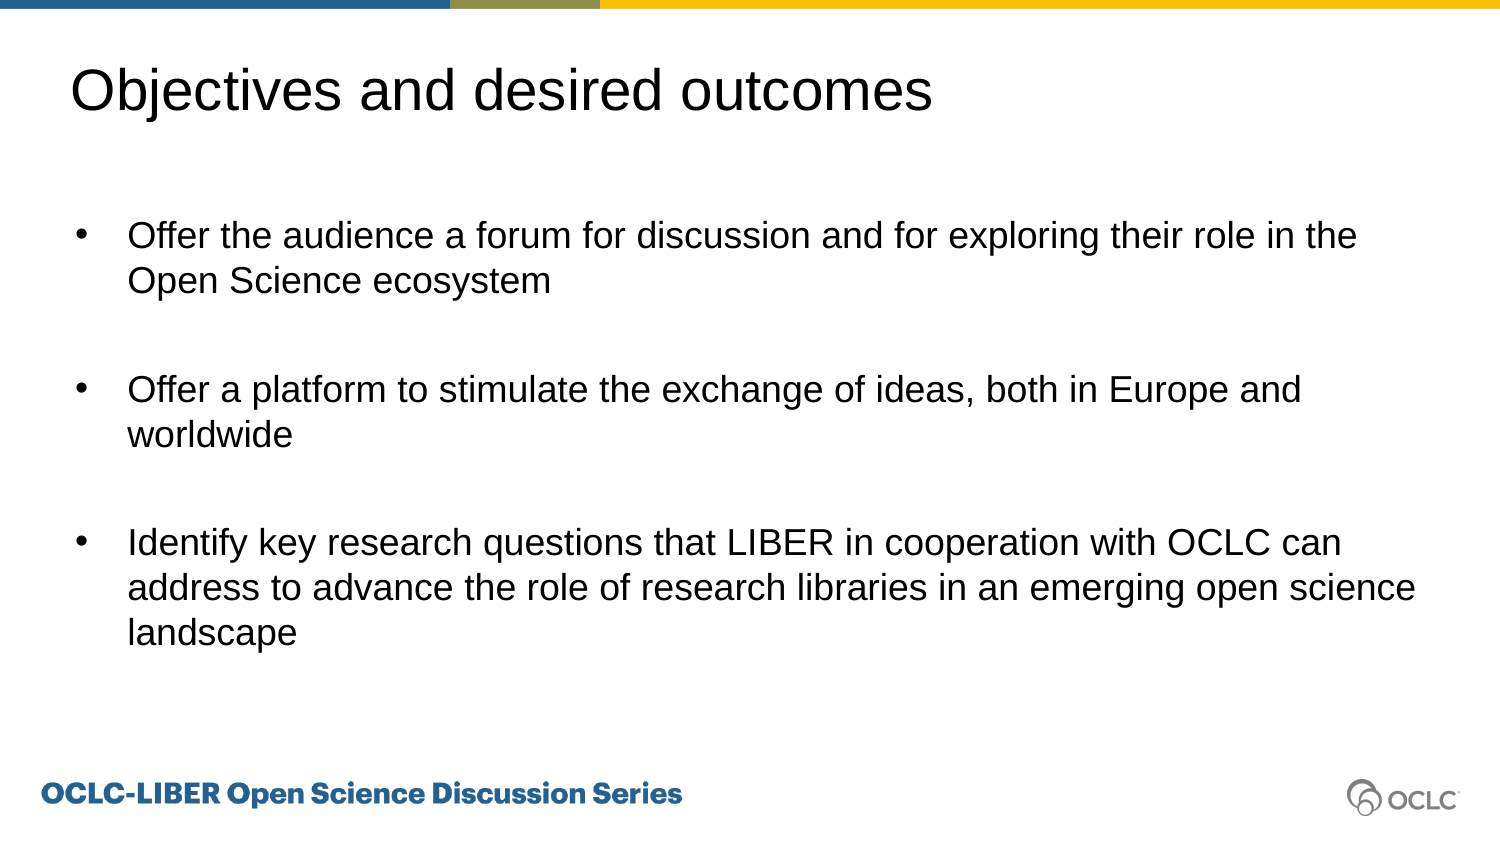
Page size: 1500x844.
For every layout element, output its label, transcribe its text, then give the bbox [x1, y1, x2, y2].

list Offer the audience a forum for discussion and for exploring their role in the Open Science ecosystem Offer a platform to stimulate the exchange of ideas, both in Europe and worldwide Identify key research questions that LIBER in cooperation with OCLC can address to advance the role of research libraries in an emerging open science landscape [55, 203, 1441, 720]
picture [0, 0, 1500, 844]
title Objectives and desired outcomes [55, 45, 1441, 178]
